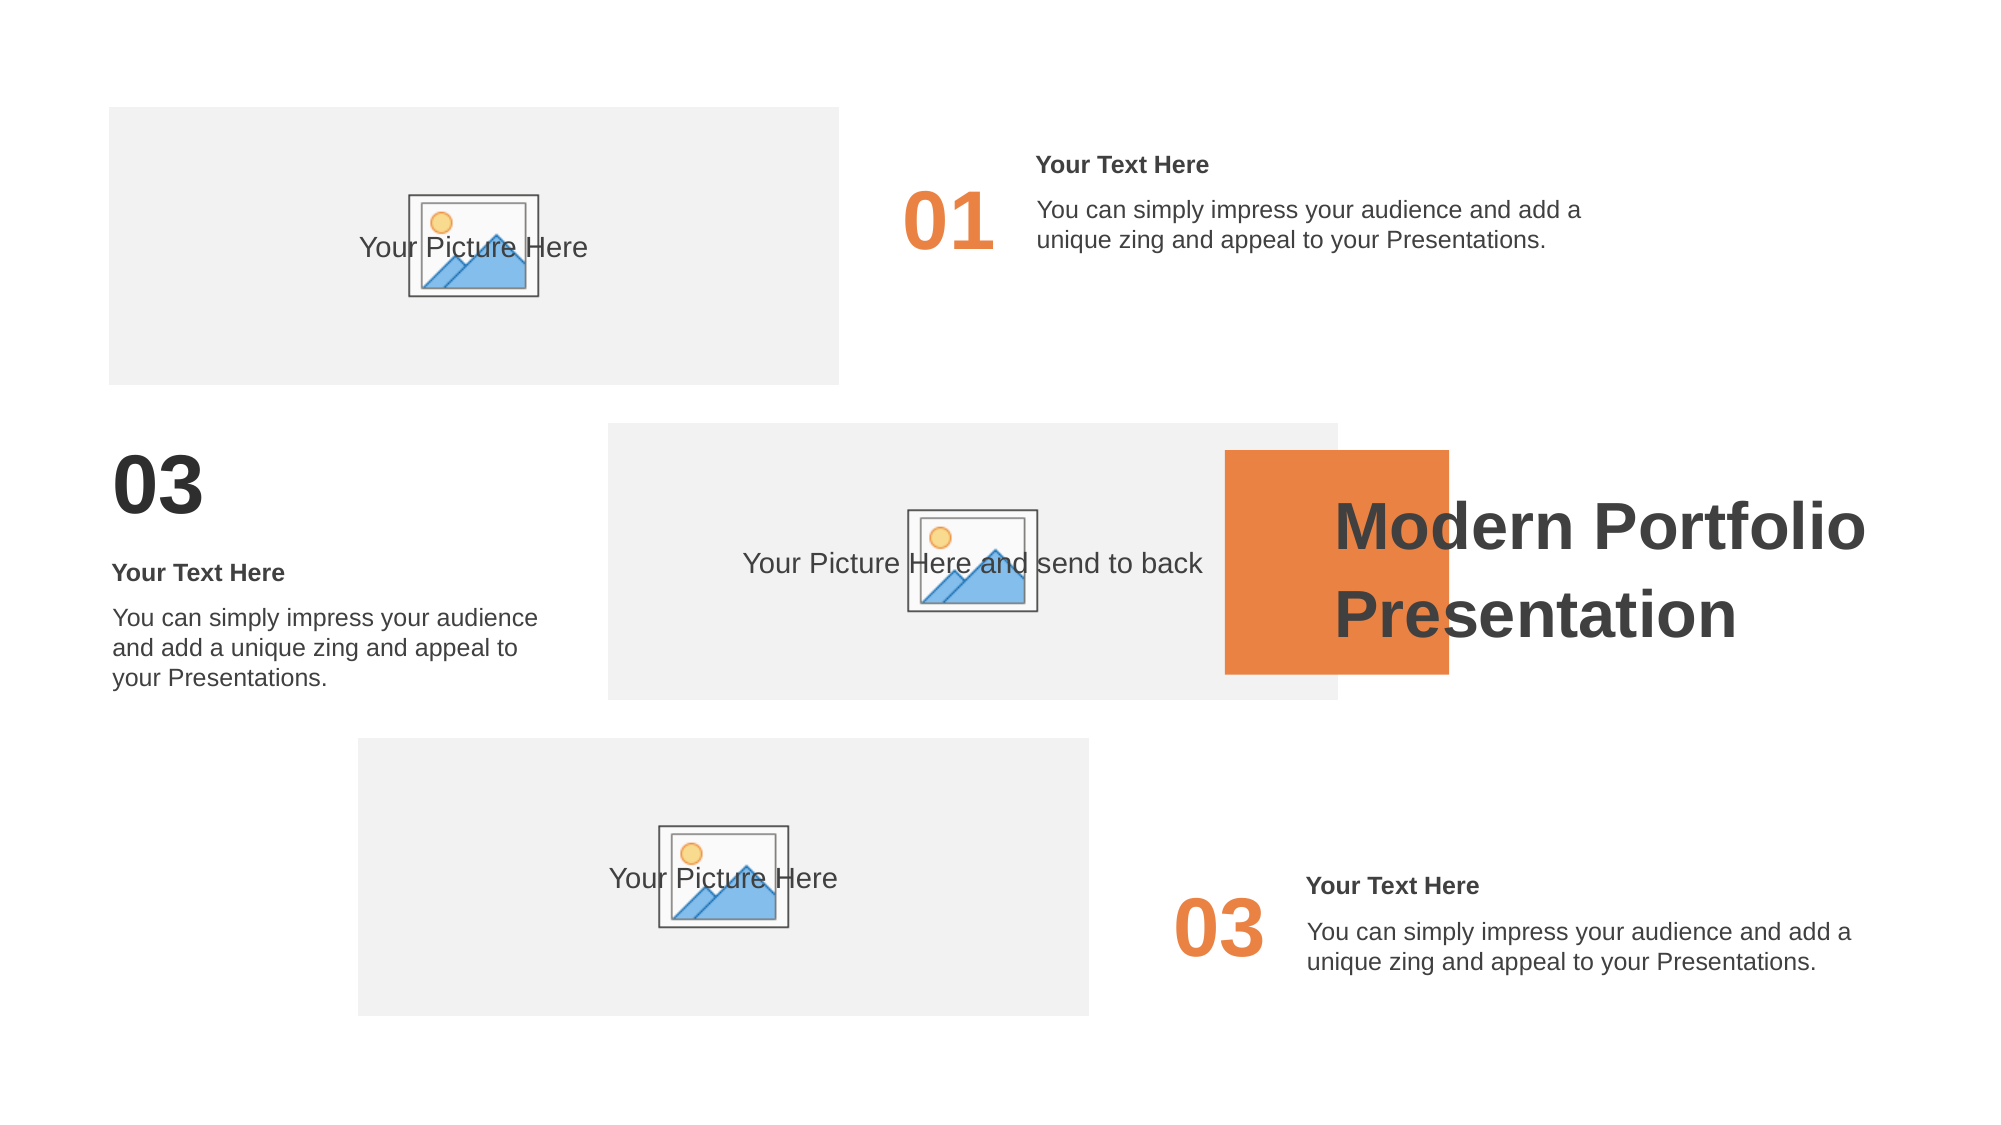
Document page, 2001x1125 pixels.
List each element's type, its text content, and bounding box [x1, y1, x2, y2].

text_box [1339, 449, 1450, 463]
text_box 03 [96, 422, 221, 538]
text_box Modern Portfolio Presentation [1339, 463, 1925, 662]
text_box [1339, 662, 1450, 676]
picture [607, 422, 1339, 701]
picture [358, 738, 1089, 1016]
text_box 01 [887, 158, 1012, 274]
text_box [96, 548, 589, 701]
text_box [1290, 862, 1889, 984]
picture [108, 107, 840, 385]
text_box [1020, 140, 1619, 263]
text_box 03 [1157, 865, 1282, 980]
